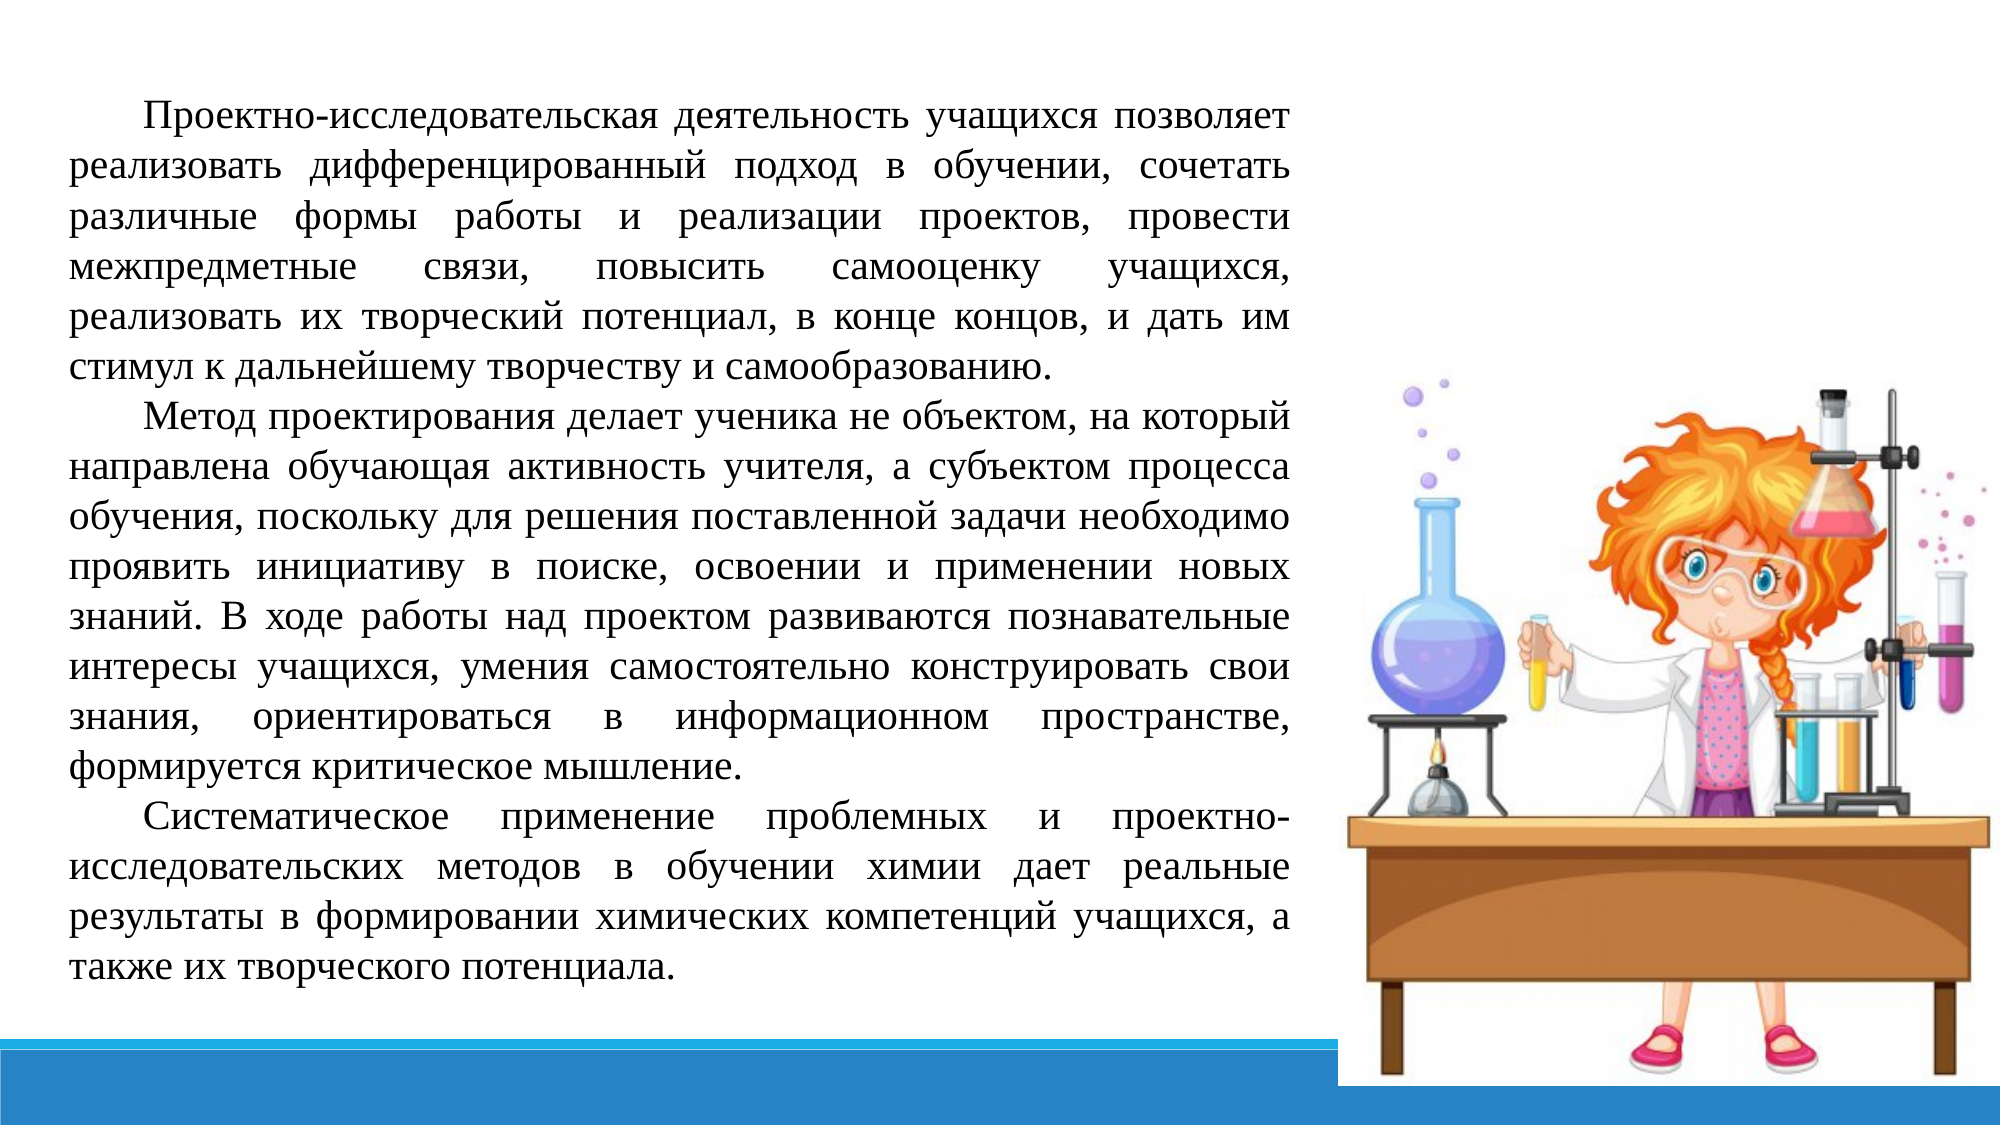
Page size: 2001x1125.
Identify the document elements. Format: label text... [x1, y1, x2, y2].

text_box Проектно-исследовательская деятельность учащихся позволяет реализовать дифференцированный подход в обучении, сочетать различные формы работы и реализации проектов, провести межпредметные связи, повысить самооценку учащихся, реализовать их творческий потенциал, в конце концов, и дать им стимул к дальнейшему творчеству и самообразованию. Метод проектирования делает ученика не объектом, на который направлена обучающая активность учителя, а субъектом процесса обучения, поскольку для решения поставленной задачи необходимо проявить инициативу в поиске, освоении и применении новых знаний. В ходе работы над проектом развиваются познавательные интересы учащихся, умения самостоятельно конструировать свои знания, ориентироваться в информационном пространстве, формируется критическое мышление. Систематическое применение проблемных и проектно-исследовательских методов в обучении химии дает реальные результаты в формировании химических компетенций учащихся, а также их творческого потенциала. [54, 79, 1306, 996]
picture [1337, 369, 2000, 1086]
